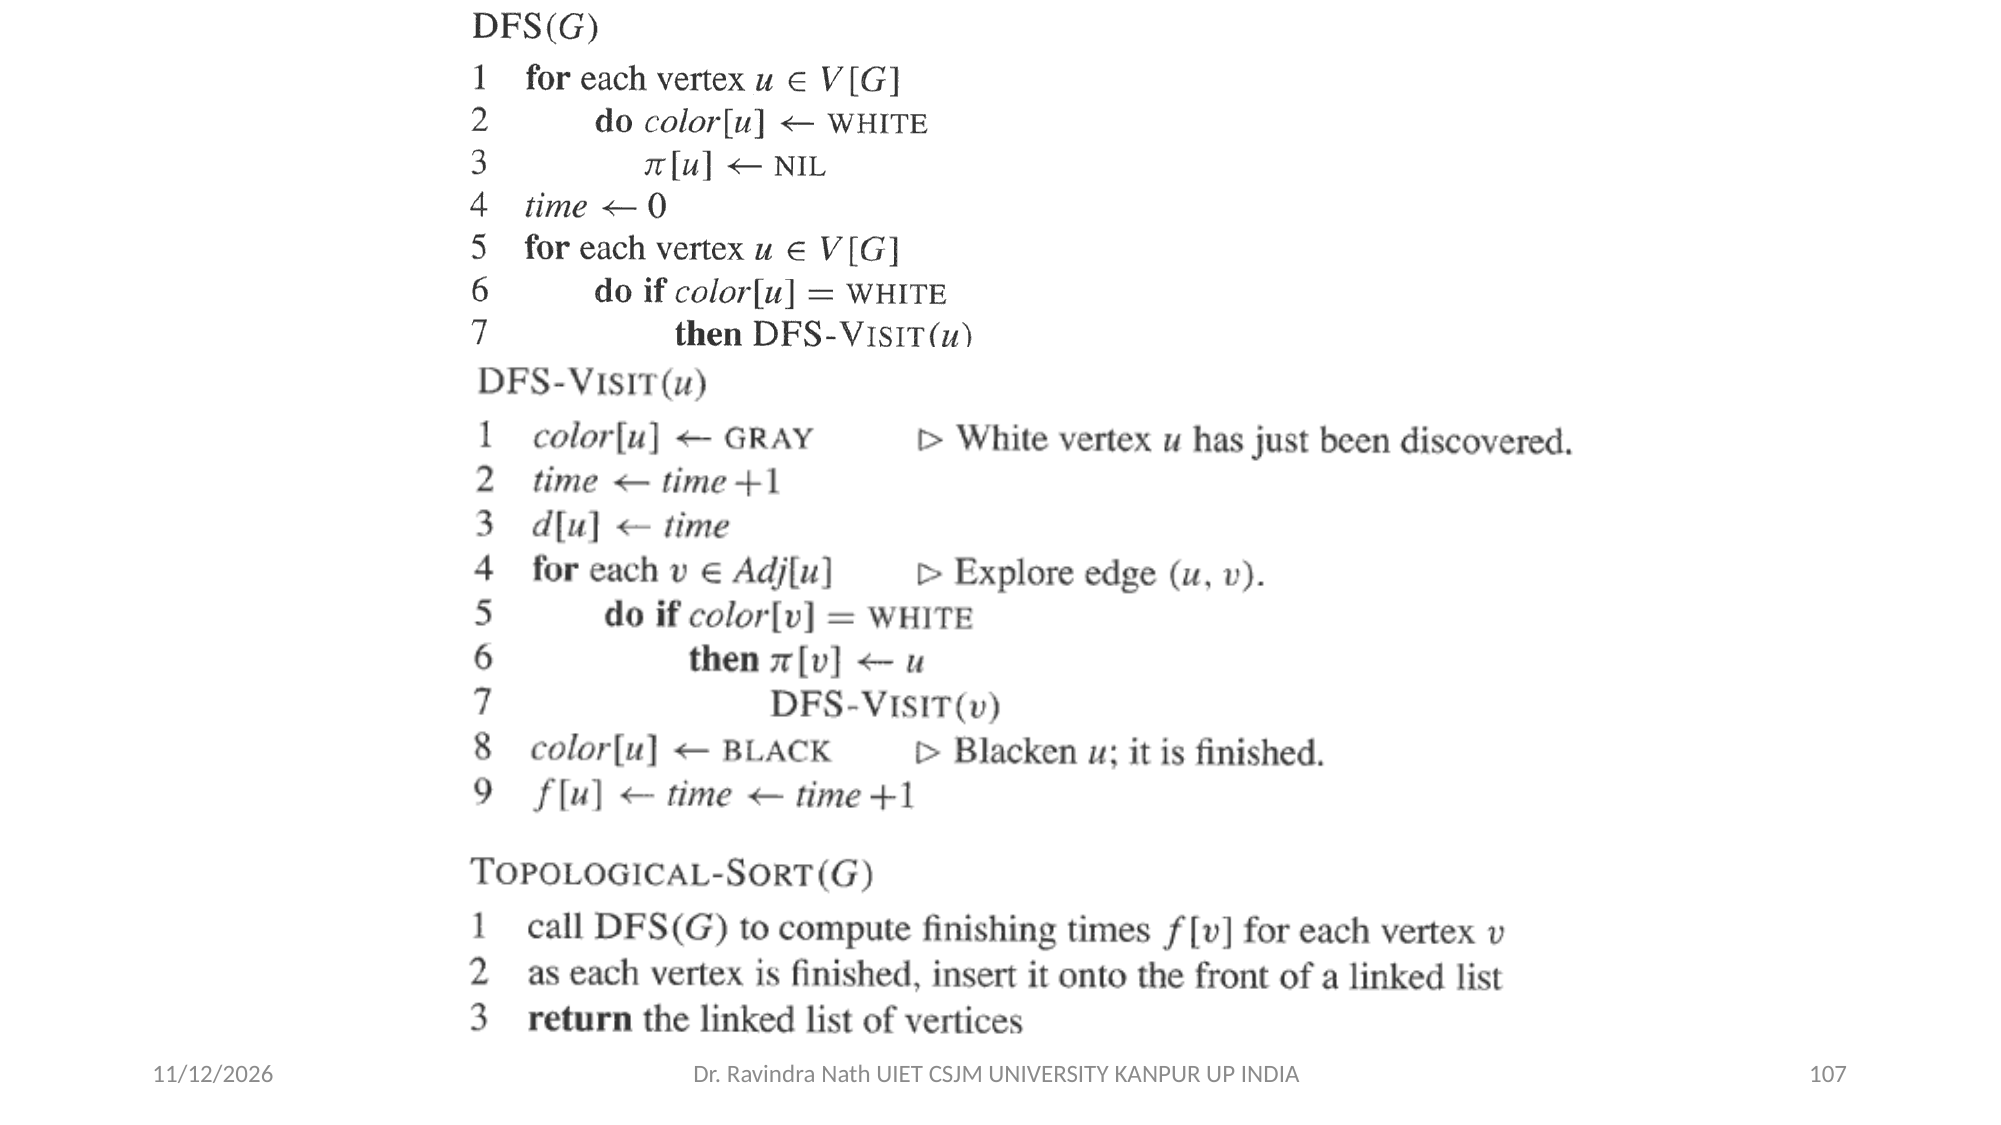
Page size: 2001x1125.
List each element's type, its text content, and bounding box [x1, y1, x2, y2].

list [449, 838, 1525, 1050]
slide_number 13-Nov-21 [137, 1042, 588, 1103]
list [449, 347, 1588, 825]
footer Dr. Ravindra Nath UIET CSJM UNIVERSITY KANPUR UP INDIA [662, 1050, 1338, 1103]
slide_number 107 [1412, 1042, 1863, 1103]
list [444, 0, 988, 369]
